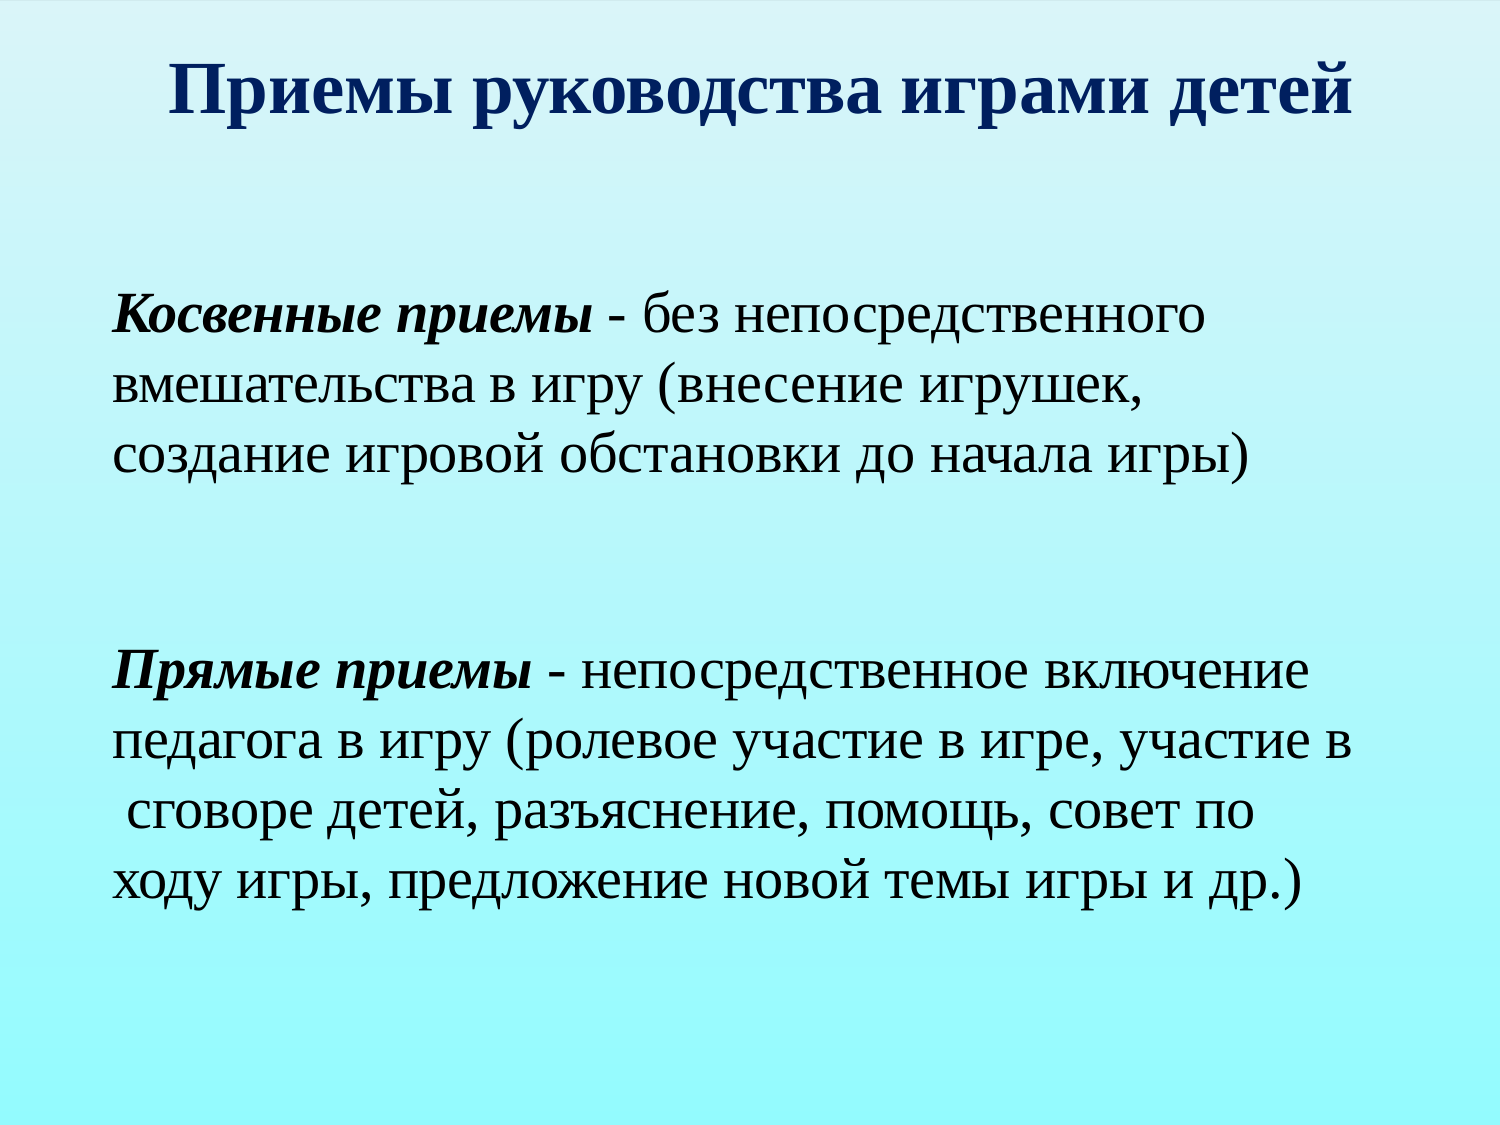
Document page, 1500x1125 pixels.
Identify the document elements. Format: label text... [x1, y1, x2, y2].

title Приемы руководства играми детей [166, 36, 1365, 227]
picture [0, 0, 1500, 1125]
text_box Косвенные приемы - без непосредственного вмешательства в игру (внесение игрушек, создание игровой обстановки до начала игры) Прямые приемы - непосредственное включение педагога в игру (ролевое участие в игре, участие в сговоре детей, разъяснение, помощь, совет по ходу игры, предложение новой темы игры и др.) [110, 272, 1363, 911]
